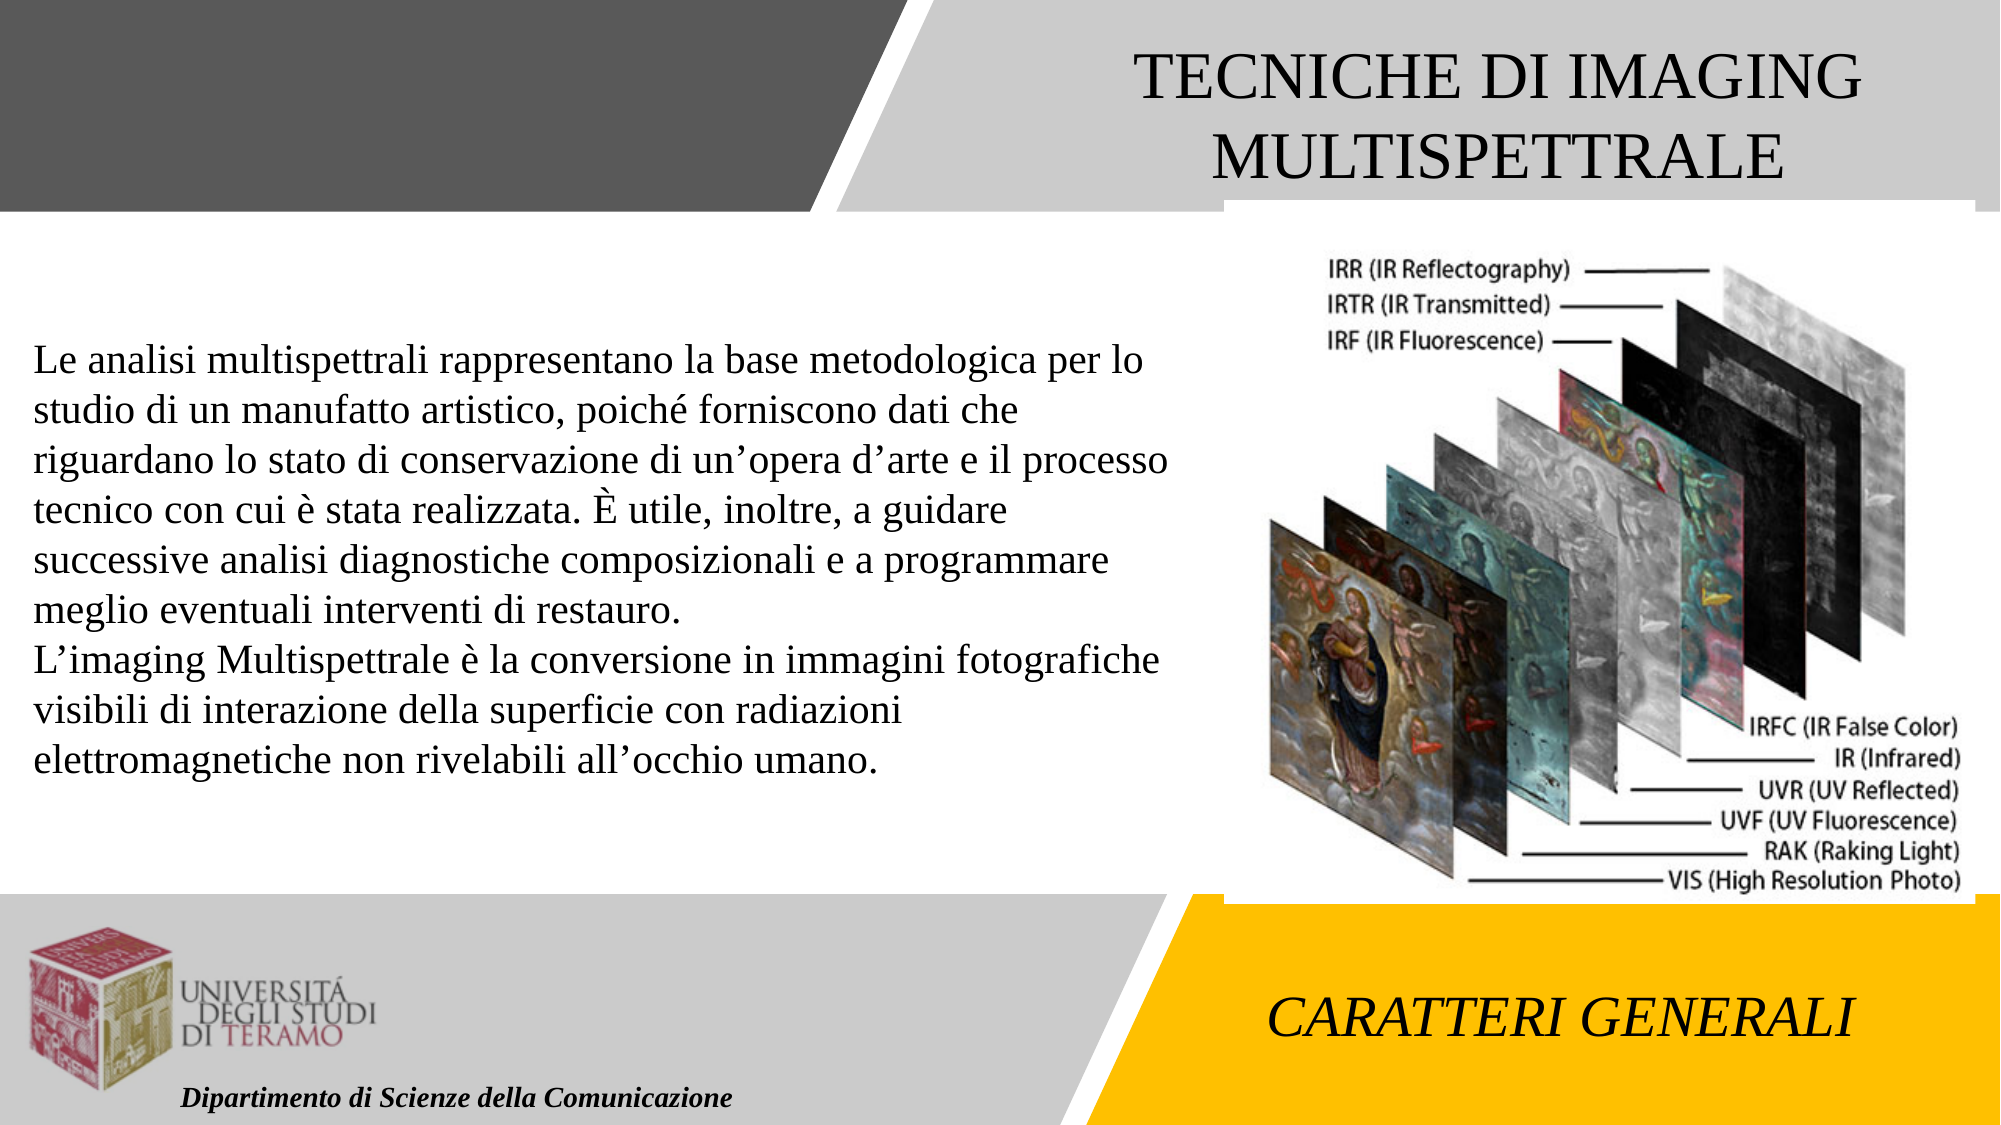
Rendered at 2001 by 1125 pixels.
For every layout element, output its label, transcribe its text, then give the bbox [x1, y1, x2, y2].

text_box [0, 0, 909, 213]
text_box Dipartimento di Scienze della Comunicazione [165, 1070, 1162, 1125]
picture [25, 926, 380, 1093]
text_box Le analisi multispettrali rappresentano la base metodologica per lo studio di un manufatto artistico, poiché forniscono dati che riguardano lo stato di conservazione di un’opera d’arte e il processo tecnico con cui è stata realizzata. È utile, inoltre, a guidare successive analisi diagnostiche composizionali e a programmare meglio eventuali interventi di restauro. L’imaging Multispettrale è la conversione in immagini fotografiche visibili di interazione della superficie con radiazioni elettromagnetiche non rivelabili all’occhio umano. [18, 324, 1196, 835]
text_box CARATTERI GENERALI [1252, 971, 1948, 1056]
text_box [0, 893, 1169, 1125]
text_box [1110, 893, 2000, 1125]
text_box [834, 0, 2000, 213]
text_box TECNICHE DI IMAGING MULTISPETTRALE [998, 24, 2000, 199]
picture [1224, 199, 1976, 904]
